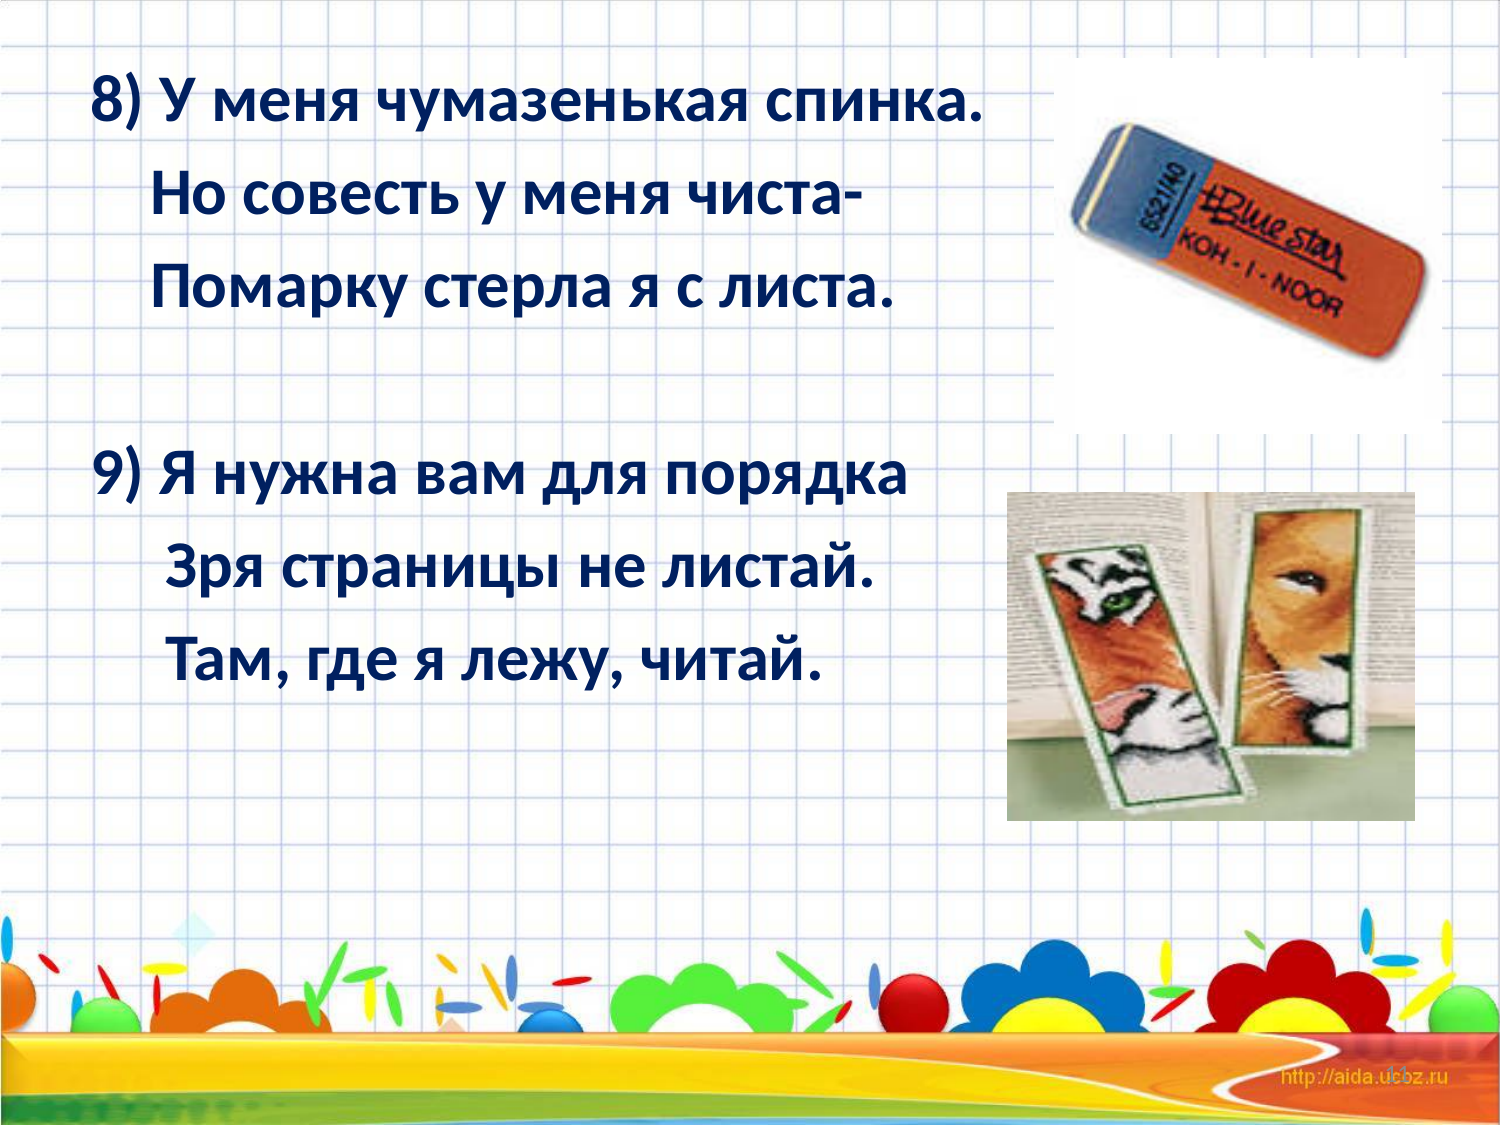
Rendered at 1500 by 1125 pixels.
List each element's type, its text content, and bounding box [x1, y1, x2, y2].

picture [0, 0, 1500, 1125]
slide_number [75, 1042, 425, 1103]
slide_number 11 [1074, 1042, 1425, 1103]
list 8) У меня чумазенькая спинка. Но совесть у меня чиста- Помарку стерла я с листа. 9) Я нужна вам для порядка Зря страницы не листай. Там, где я лежу, читай. [74, 46, 1426, 1006]
